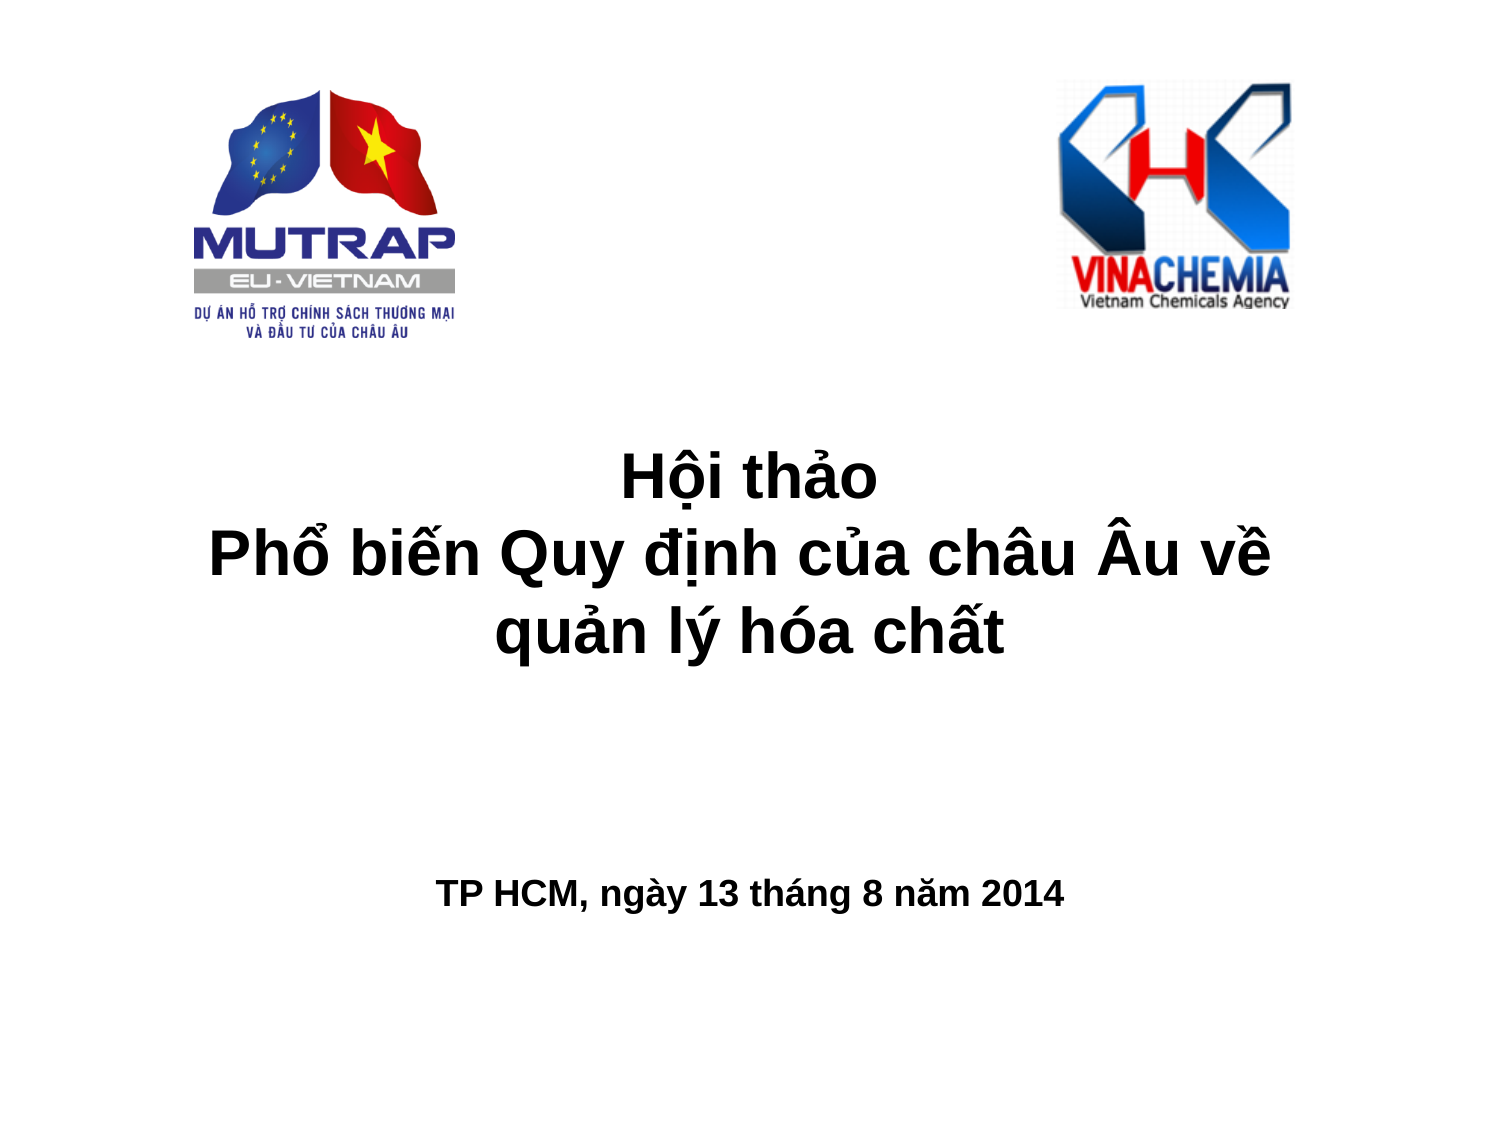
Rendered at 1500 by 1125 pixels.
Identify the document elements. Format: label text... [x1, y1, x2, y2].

title Hội thảo Phổ biến Quy định của châu Âu về quản lý hóa chất [112, 425, 1388, 675]
picture [194, 89, 455, 338]
picture [1051, 77, 1301, 310]
subtitle TP HCM, ngày 13 tháng 8 năm 2014 [225, 725, 1275, 925]
